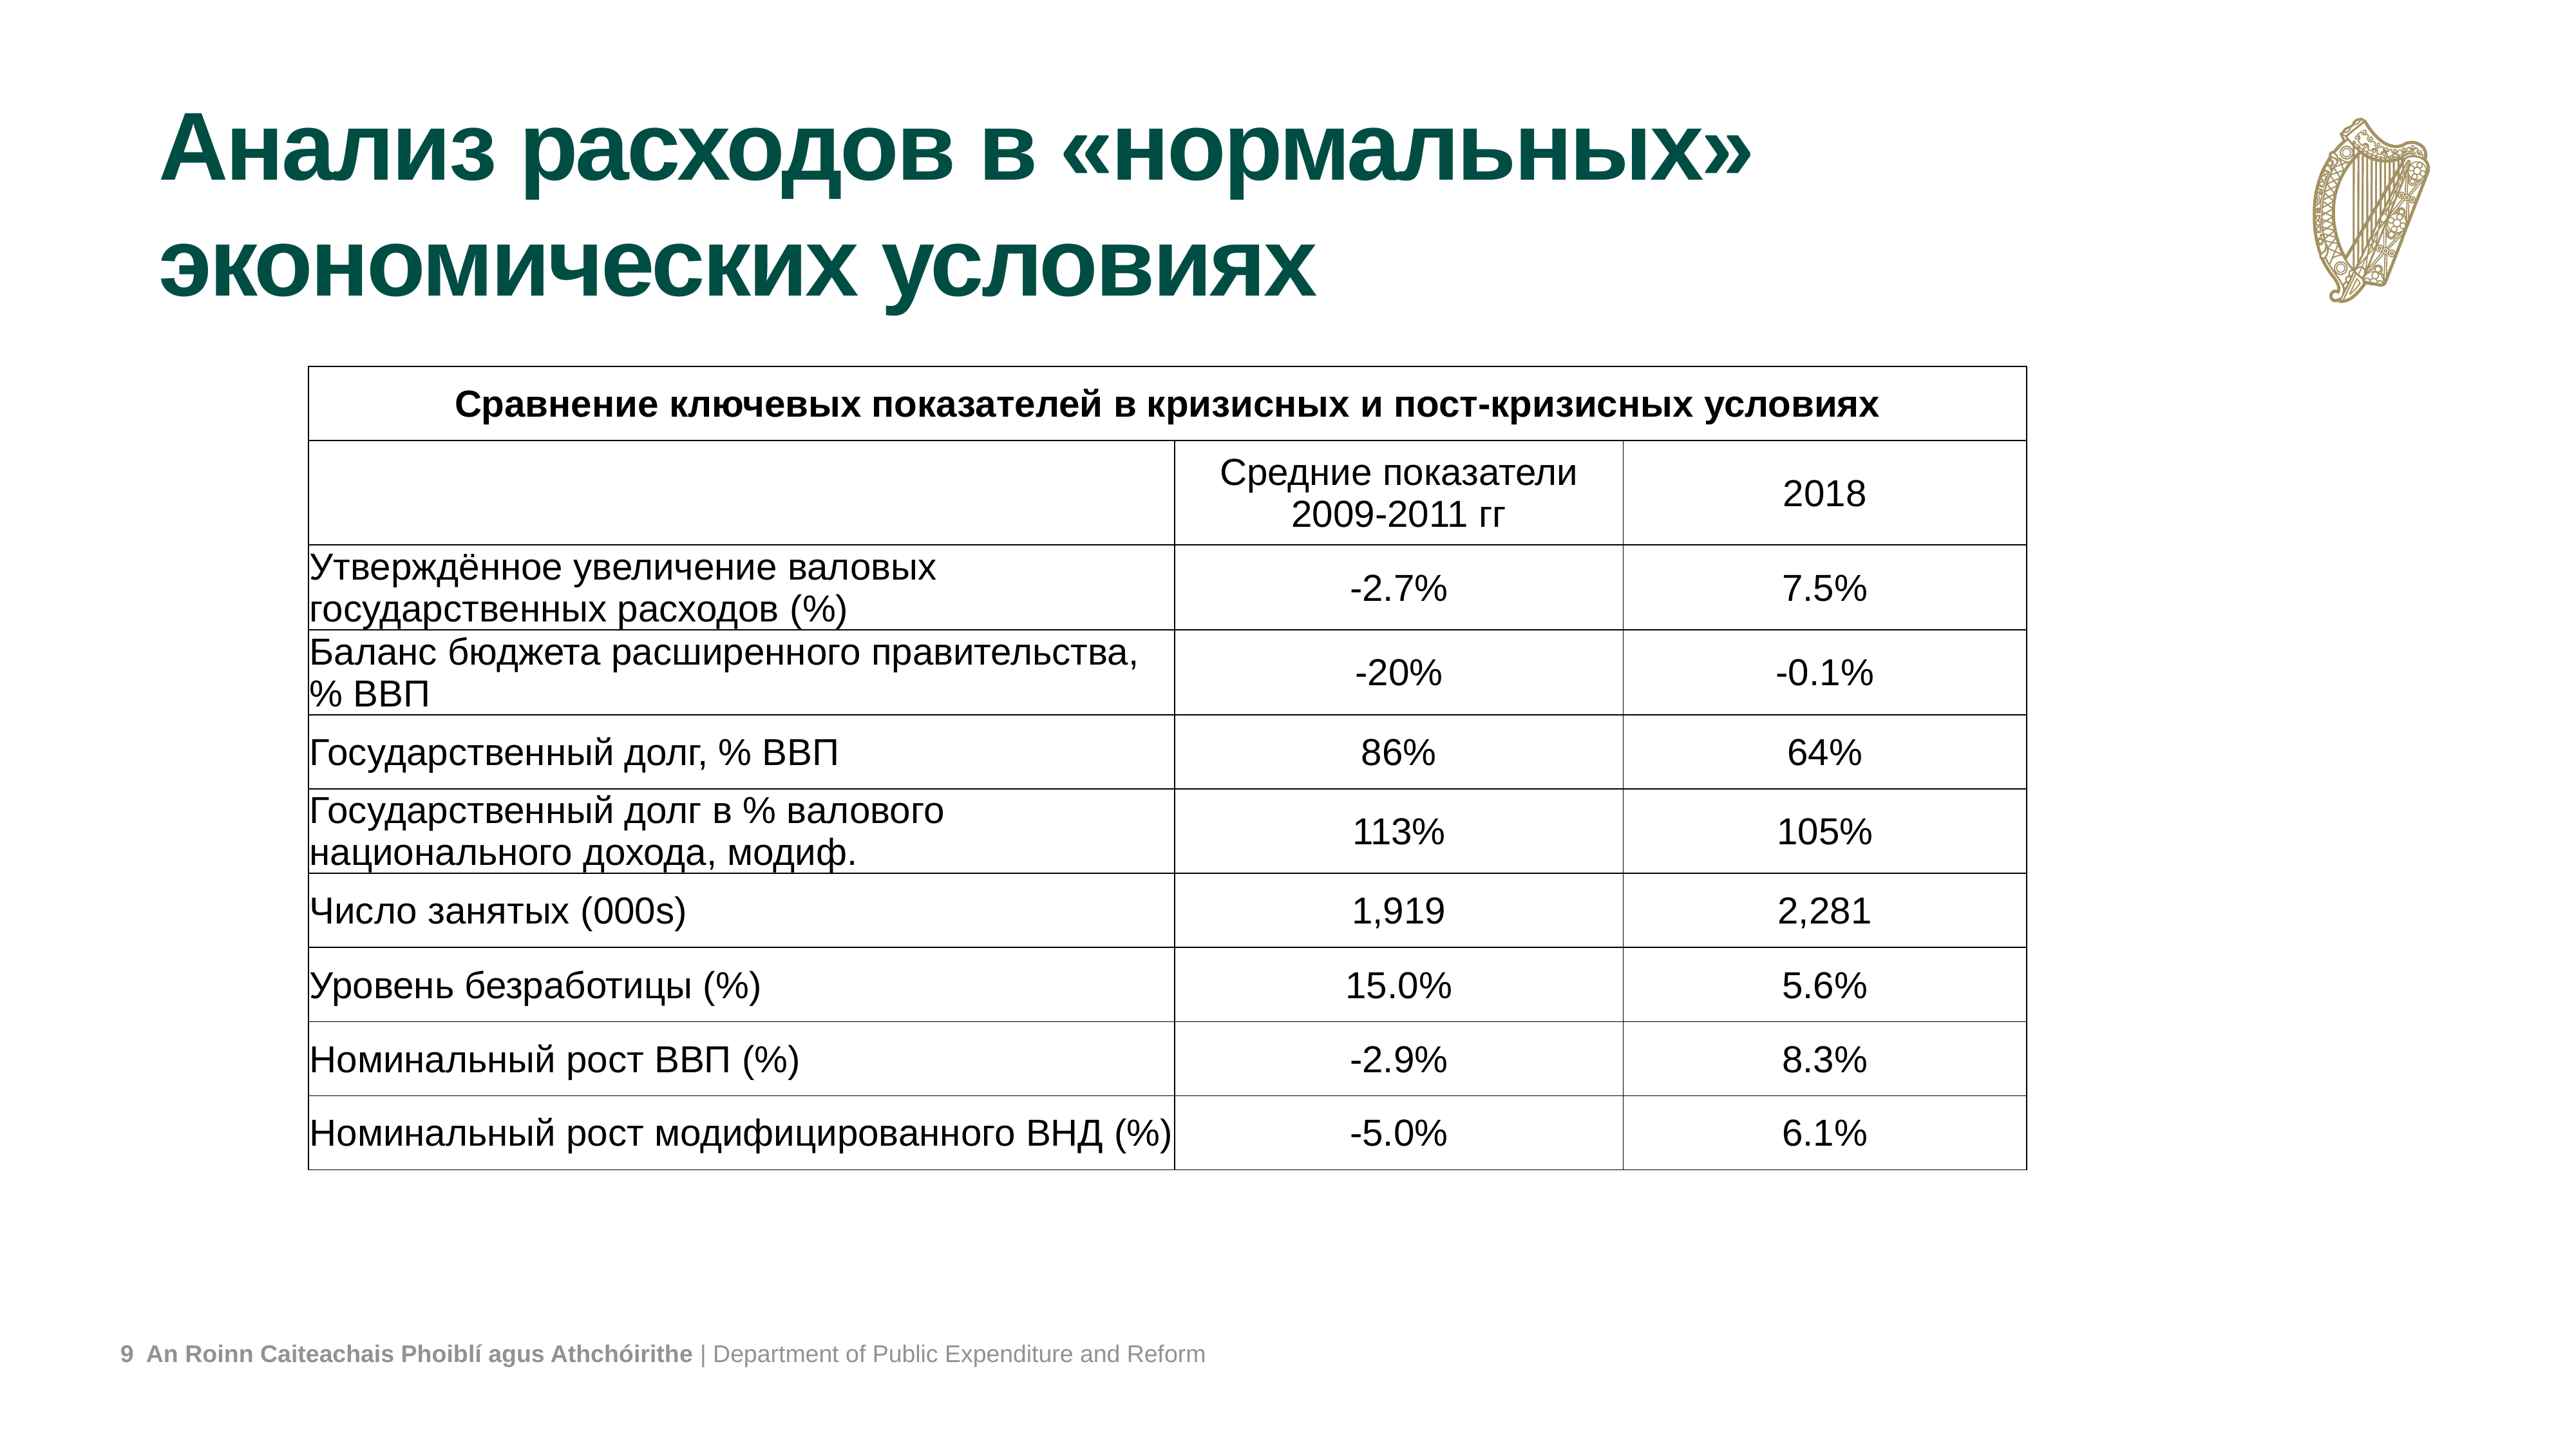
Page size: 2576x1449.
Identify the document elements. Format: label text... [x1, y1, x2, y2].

table_cell 6.1% [1624, 1096, 2026, 1170]
table_cell 105% [1624, 790, 2026, 873]
table_cell 64% [1624, 715, 2026, 788]
table_cell 7.5% [1624, 545, 2026, 629]
picture [2293, 100, 2449, 313]
table_cell Номинальный рост модифицированного ВНД (%) [309, 1096, 1174, 1170]
table_cell -2.7% [1175, 545, 1623, 629]
table_cell -20% [1175, 630, 1623, 714]
table_cell 2018 [1624, 441, 2026, 544]
table_cell -0.1% [1624, 630, 2026, 714]
table_cell [309, 441, 1174, 544]
table_cell -2.9% [1175, 1022, 1623, 1095]
table_cell 1,919 [1175, 874, 1623, 947]
table_cell Номинальный рост ВВП (%) [309, 1022, 1174, 1095]
table_cell Баланс бюджета расширенного правительства, % ВВП [309, 630, 1174, 714]
table_cell 2,281 [1624, 874, 2026, 947]
table_cell Число занятых (000s) [309, 874, 1174, 947]
table_cell 15.0% [1175, 948, 1623, 1021]
table_cell Средние показатели 2009-2011 гг [1175, 441, 1623, 544]
table_cell 8.3% [1624, 1022, 2026, 1095]
table_cell Утверждённое увеличение валовых государственных расходов (%) [309, 545, 1174, 629]
title Анализ расходов в «нормальных» экономических условиях [149, 78, 2186, 320]
table_cell Государственный долг в % валового национального дохода, модиф. [309, 790, 1174, 873]
table_cell Уровень безработицы (%) [309, 948, 1174, 1021]
table_cell 113% [1175, 790, 1623, 873]
table_header Сравнение ключевых показателей в кризисных и пост-кризисных условиях [309, 367, 2026, 440]
table_cell Государственный долг, % ВВП [309, 715, 1174, 788]
table_cell 5.6% [1624, 948, 2026, 1021]
table_cell 86% [1175, 715, 1623, 788]
table_cell -5.0% [1175, 1096, 1623, 1170]
